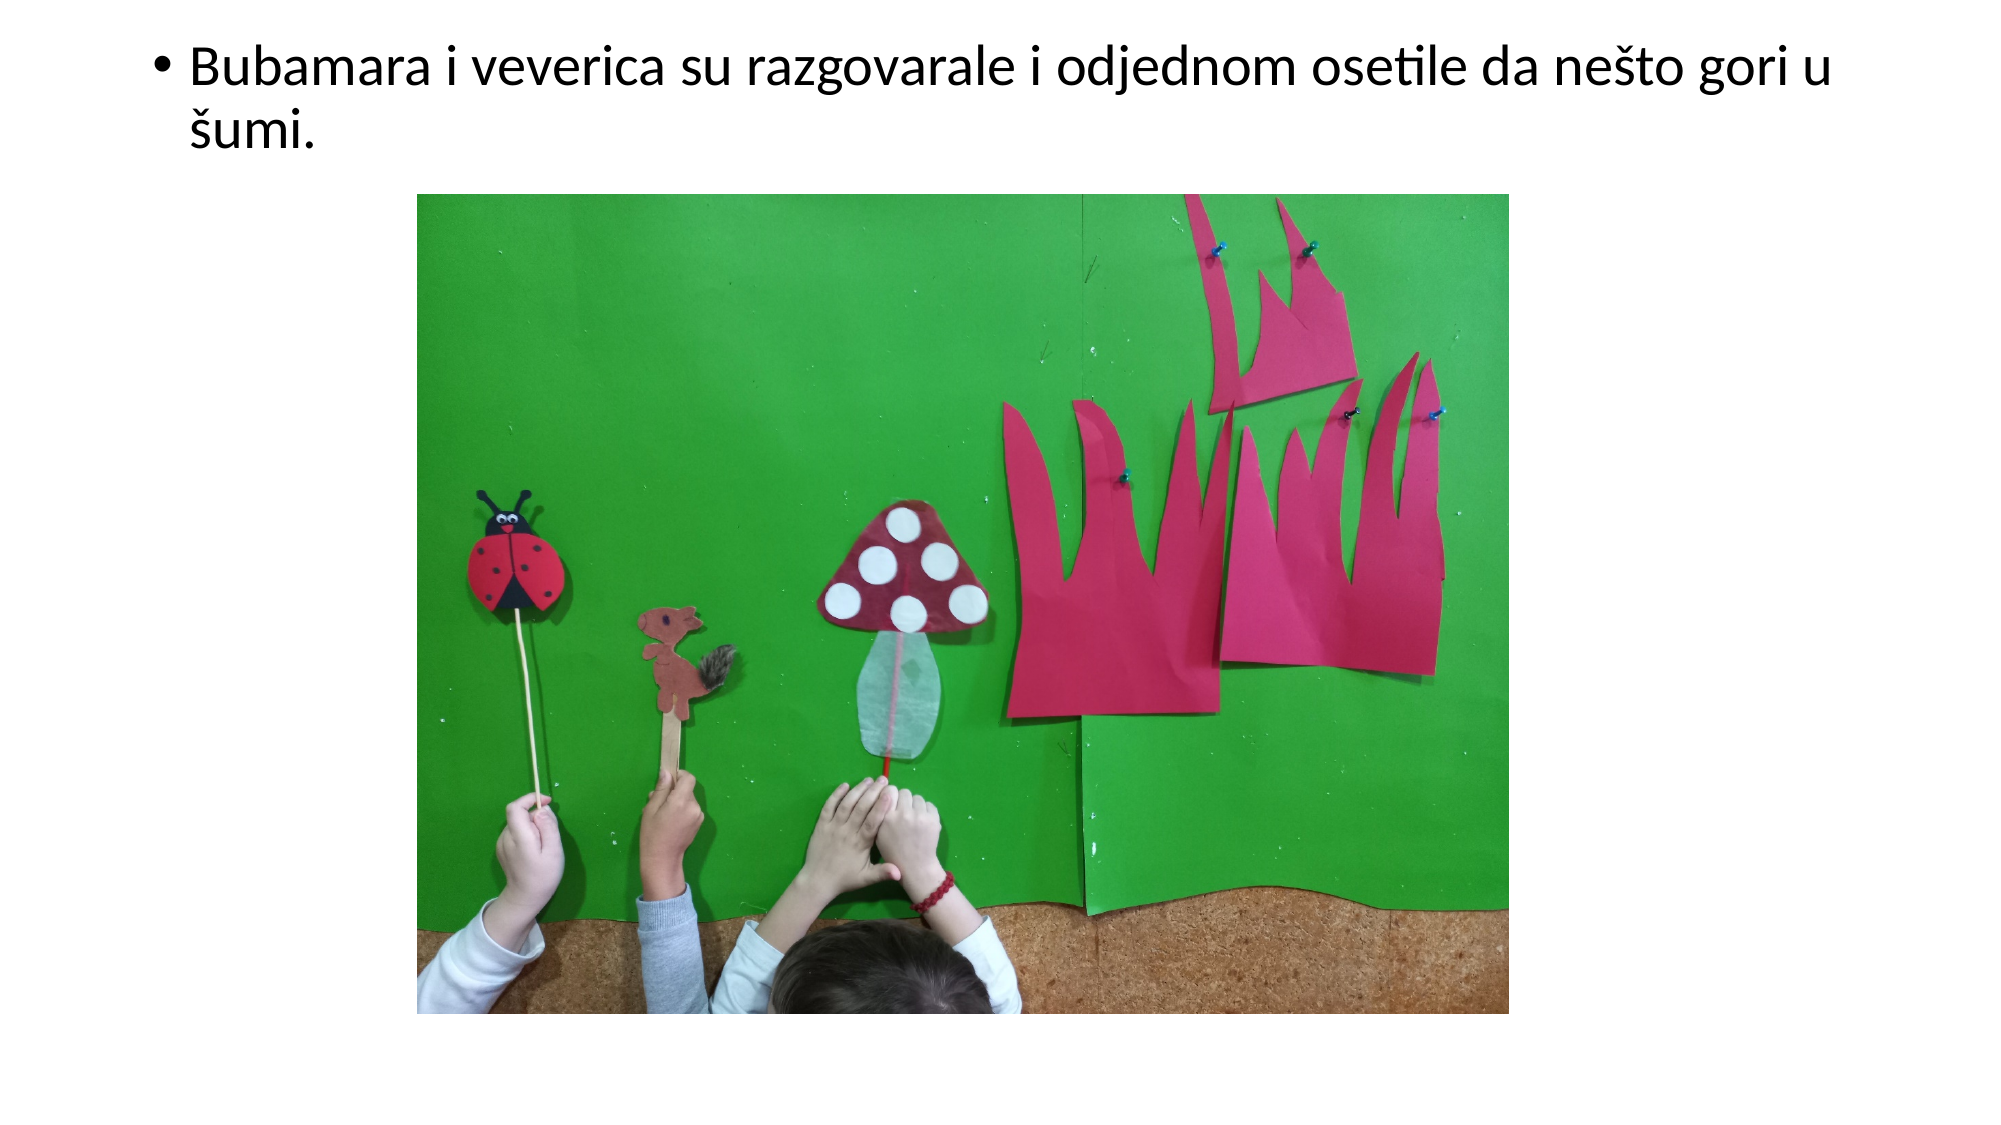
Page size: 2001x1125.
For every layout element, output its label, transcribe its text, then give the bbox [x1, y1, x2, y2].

picture [417, 194, 1509, 1014]
list Bubamara i veverica su razgovarale i odjednom osetile da nešto gori u šumi. [137, 27, 1863, 1014]
